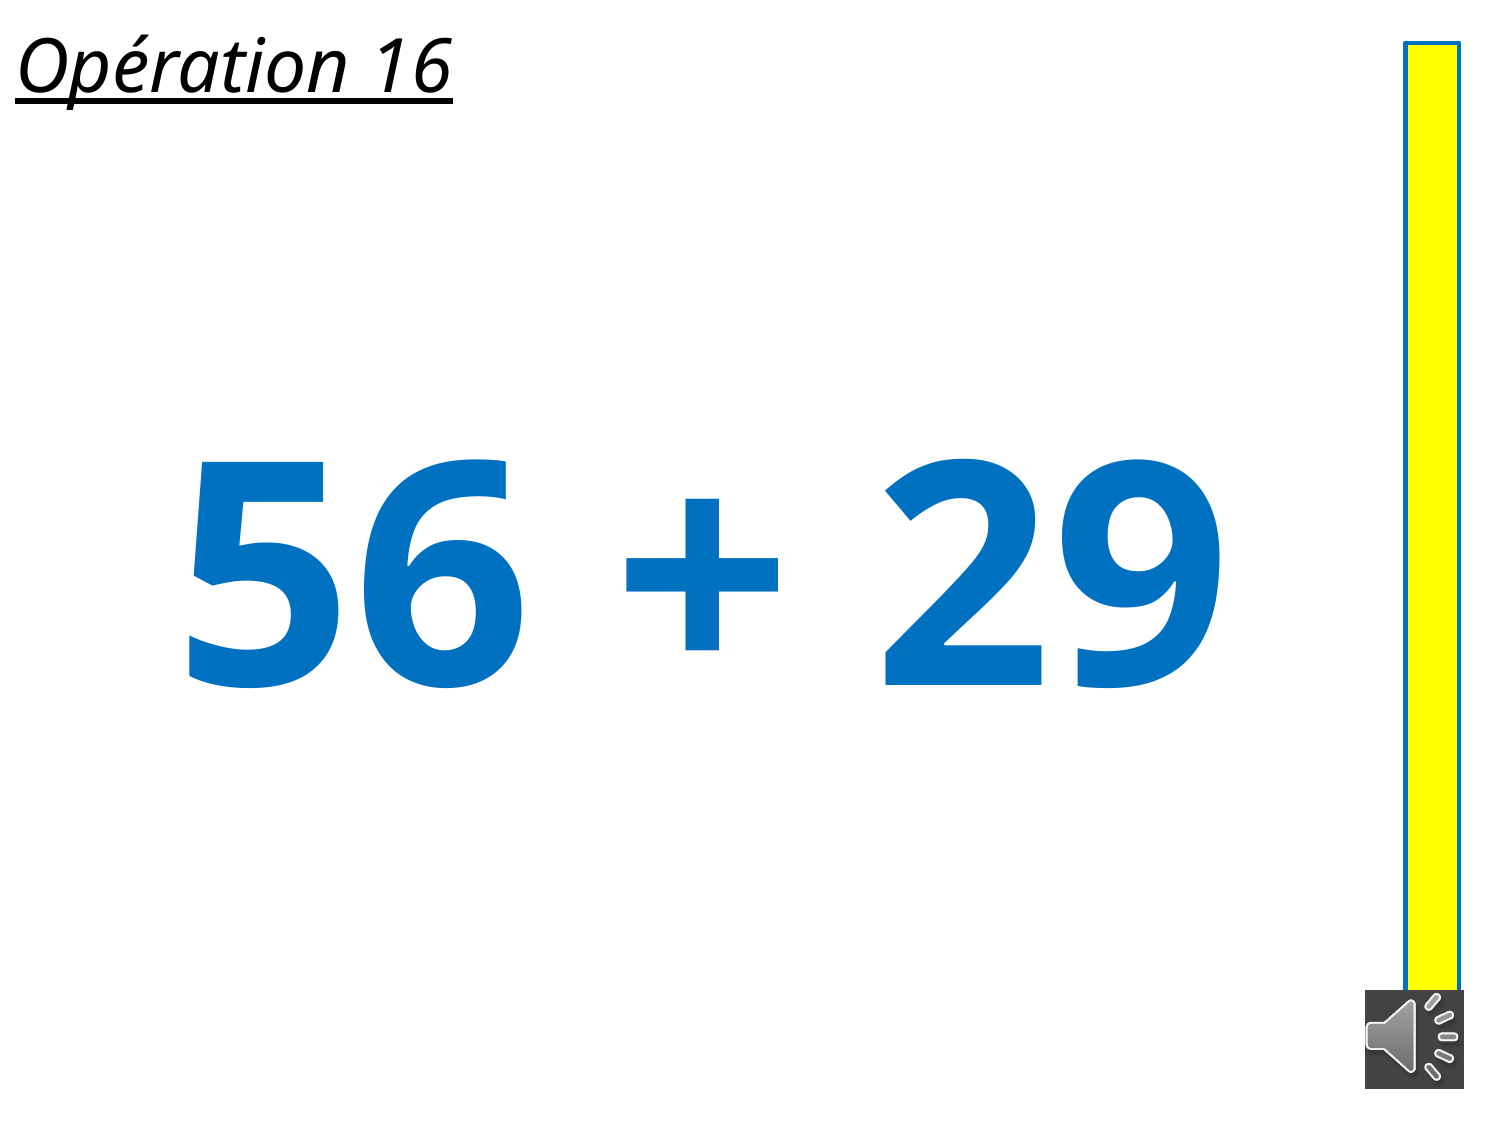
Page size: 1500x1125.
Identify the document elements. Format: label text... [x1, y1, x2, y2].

text_box 56 + 29 [0, 365, 1406, 756]
title Opération 16 [0, 0, 502, 126]
picture [1364, 989, 1465, 1090]
text_box [1403, 41, 1461, 987]
